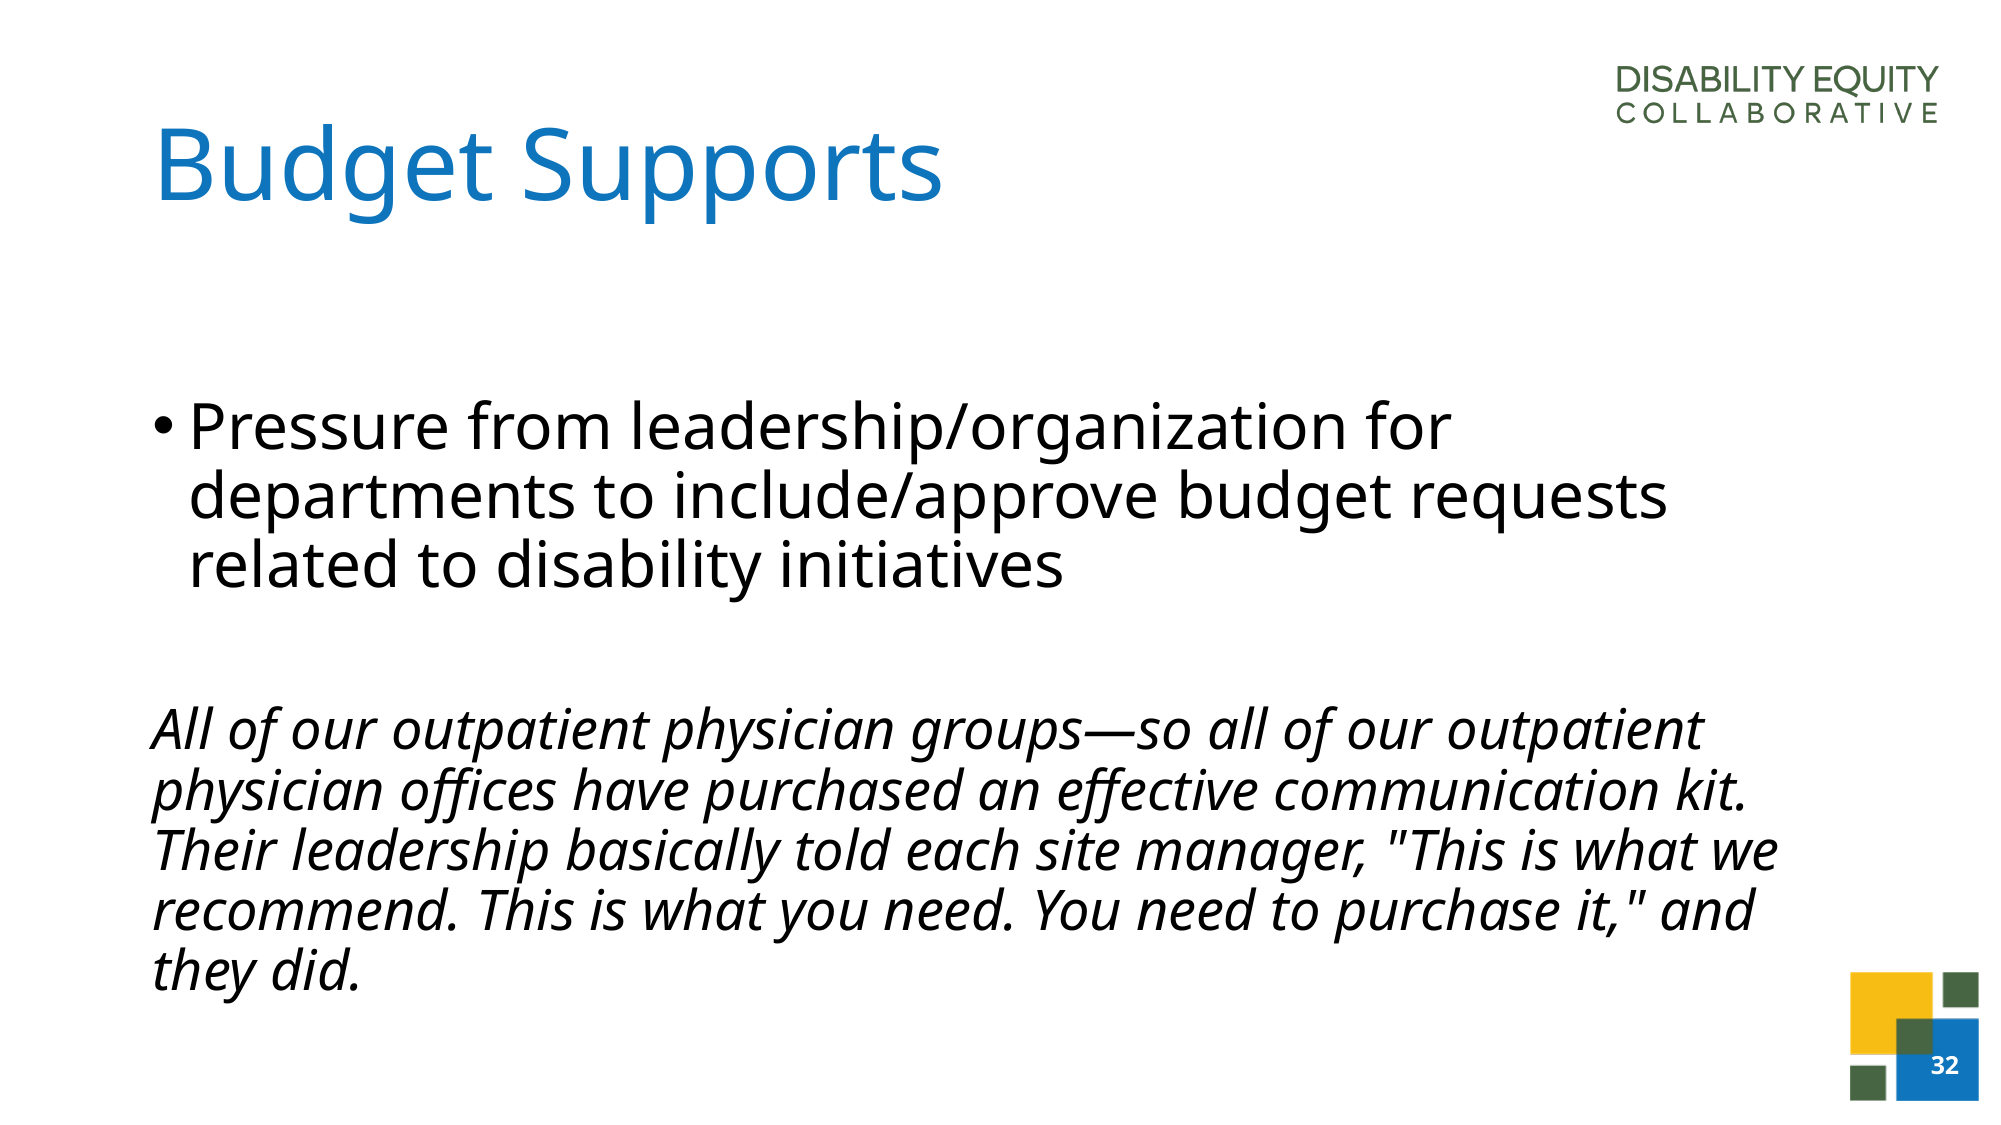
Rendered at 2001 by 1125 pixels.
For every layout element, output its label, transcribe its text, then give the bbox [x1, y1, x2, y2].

picture [1850, 972, 1979, 1101]
title Budget Supports [137, 59, 1425, 278]
list Pressure from leadership/organization for departments to include/approve budget requests related to disability initiatives All of our outpatient physician groups—so all of our outpatient physician offices have purchased an effective communication kit. Their leadership basically told each site manager, "This is what we recommend. This is what you need. You need to purchase it," and they did. [137, 299, 1867, 1014]
picture [1611, 31, 1962, 153]
